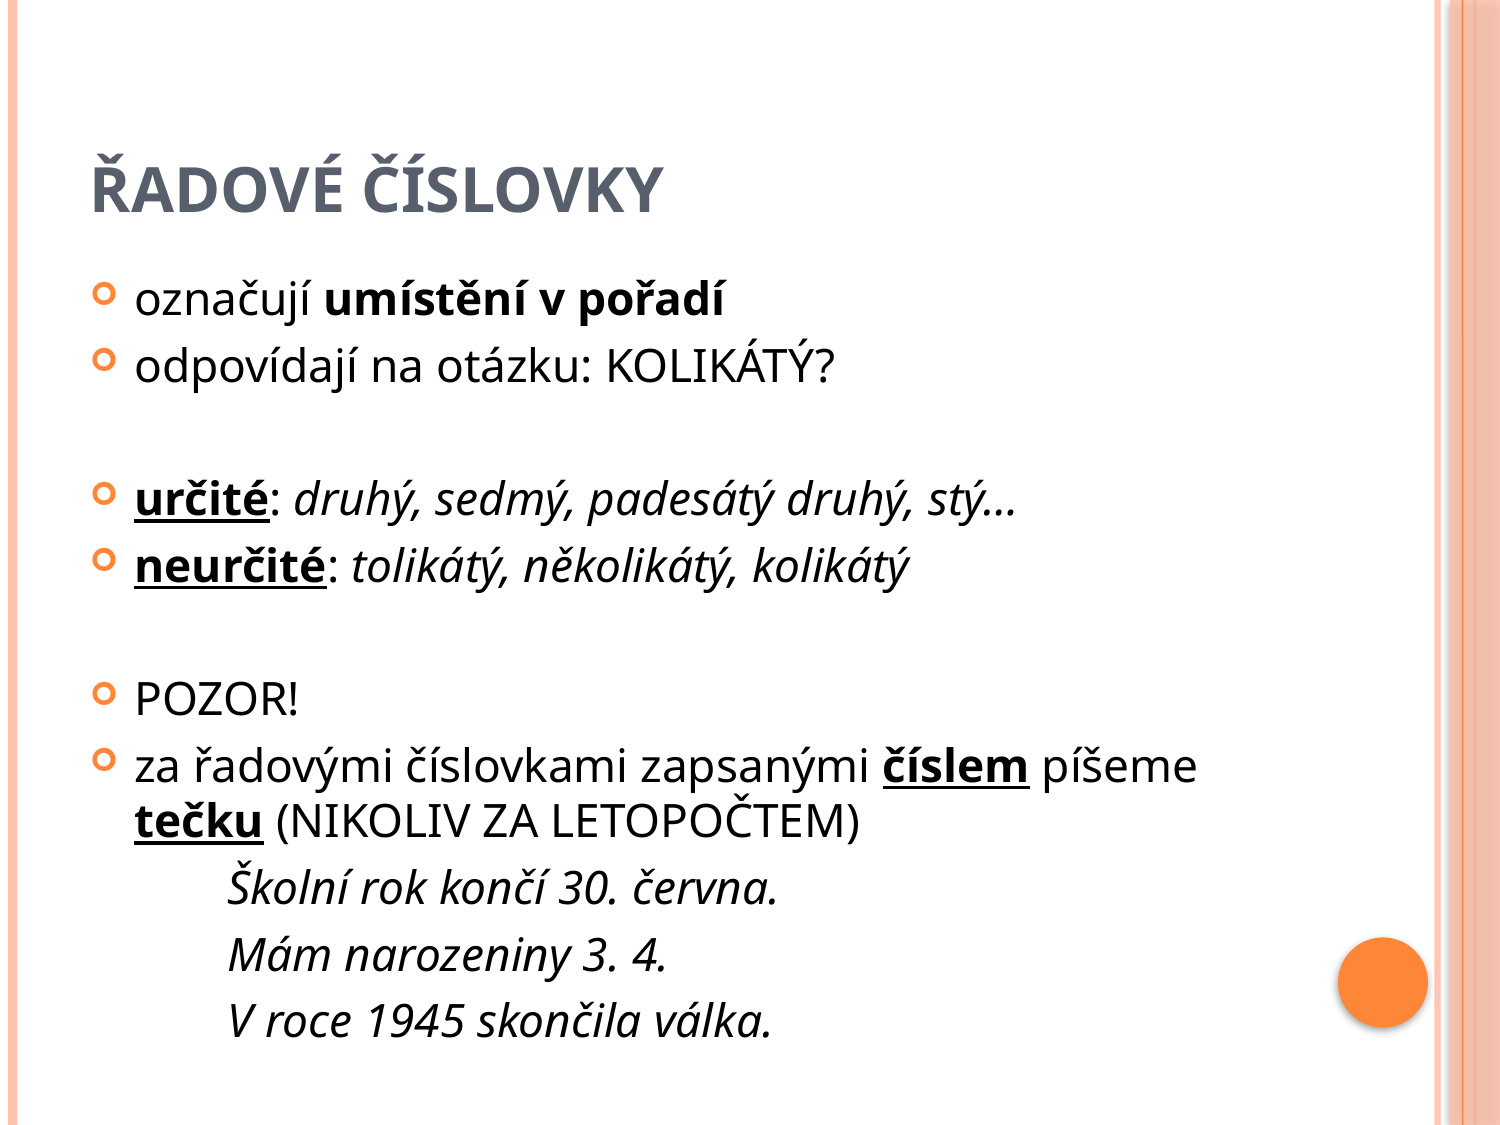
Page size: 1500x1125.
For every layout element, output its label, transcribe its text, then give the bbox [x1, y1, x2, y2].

list označují umístění v pořadí odpovídají na otázku: KOLIKÁTÝ? určité: druhý, sedmý, padesátý druhý, stý… neurčité: tolikátý, několikátý, kolikátý POZOR! za řadovými číslovkami zapsanými číslem píšeme tečku (NIKOLIV ZA LETOPOČTEM) Školní rok končí 30. června. Mám narozeniny 3. 4. V roce 1945 skončila válka. [75, 262, 1300, 1062]
title Řadové číslovky [75, 45, 1300, 233]
